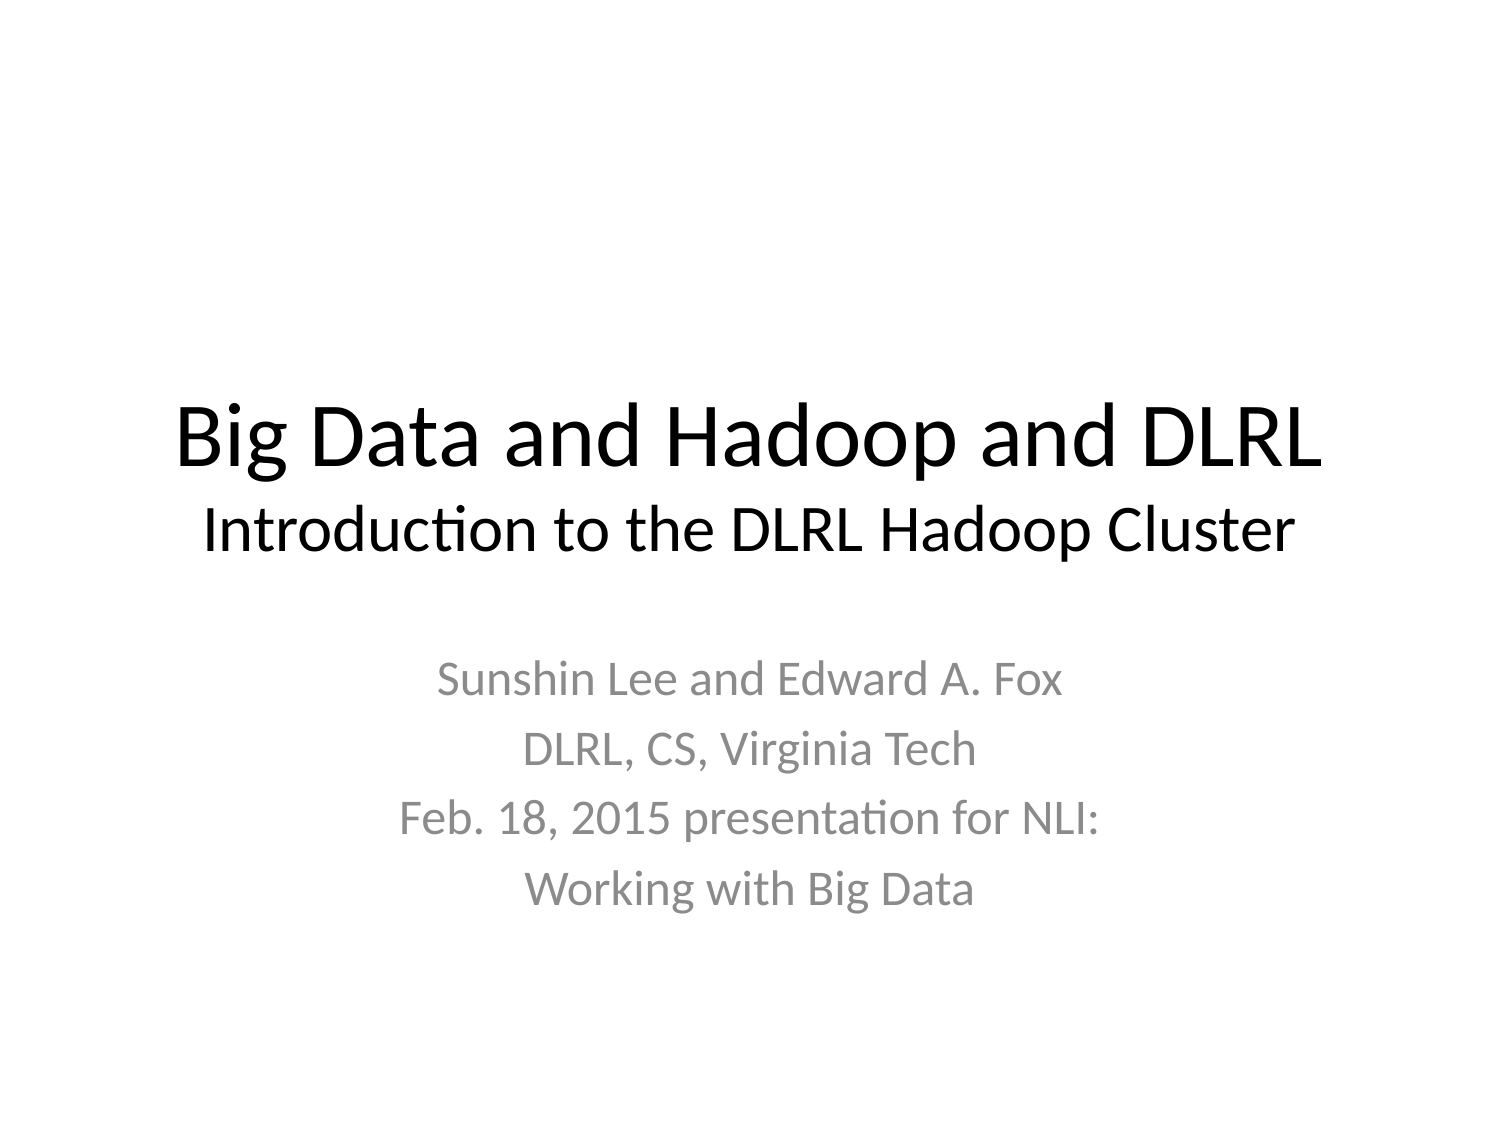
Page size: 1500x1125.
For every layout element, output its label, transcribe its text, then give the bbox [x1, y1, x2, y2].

subtitle Sunshin Lee and Edward A. Fox DLRL, CS, Virginia Tech Feb. 18, 2015 presentation for NLI: Working with Big Data [225, 637, 1275, 925]
title Big Data and Hadoop and DLRL Introduction to the DLRL Hadoop Cluster [112, 349, 1388, 591]
